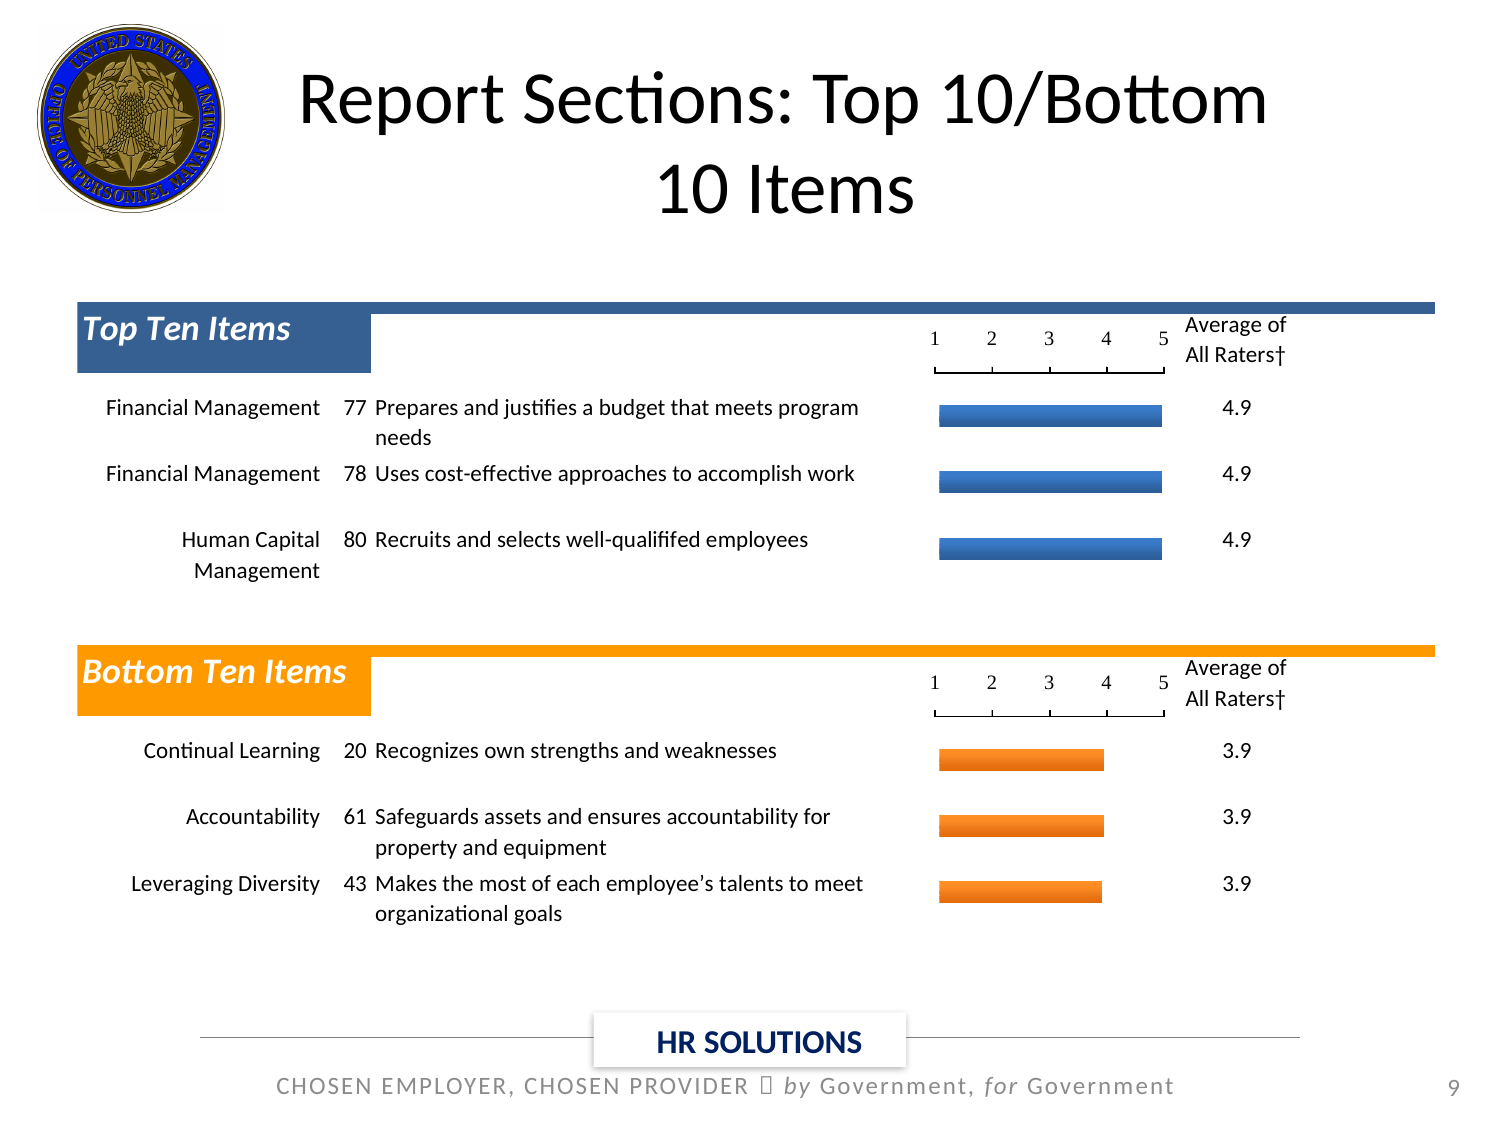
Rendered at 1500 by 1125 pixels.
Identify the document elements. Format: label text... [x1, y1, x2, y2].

title Report Sections: Top 10/Bottom 10 Items [237, 44, 1332, 233]
slide_number 9 [1250, 1072, 1475, 1100]
picture [74, 299, 1437, 951]
picture [37, 24, 225, 213]
